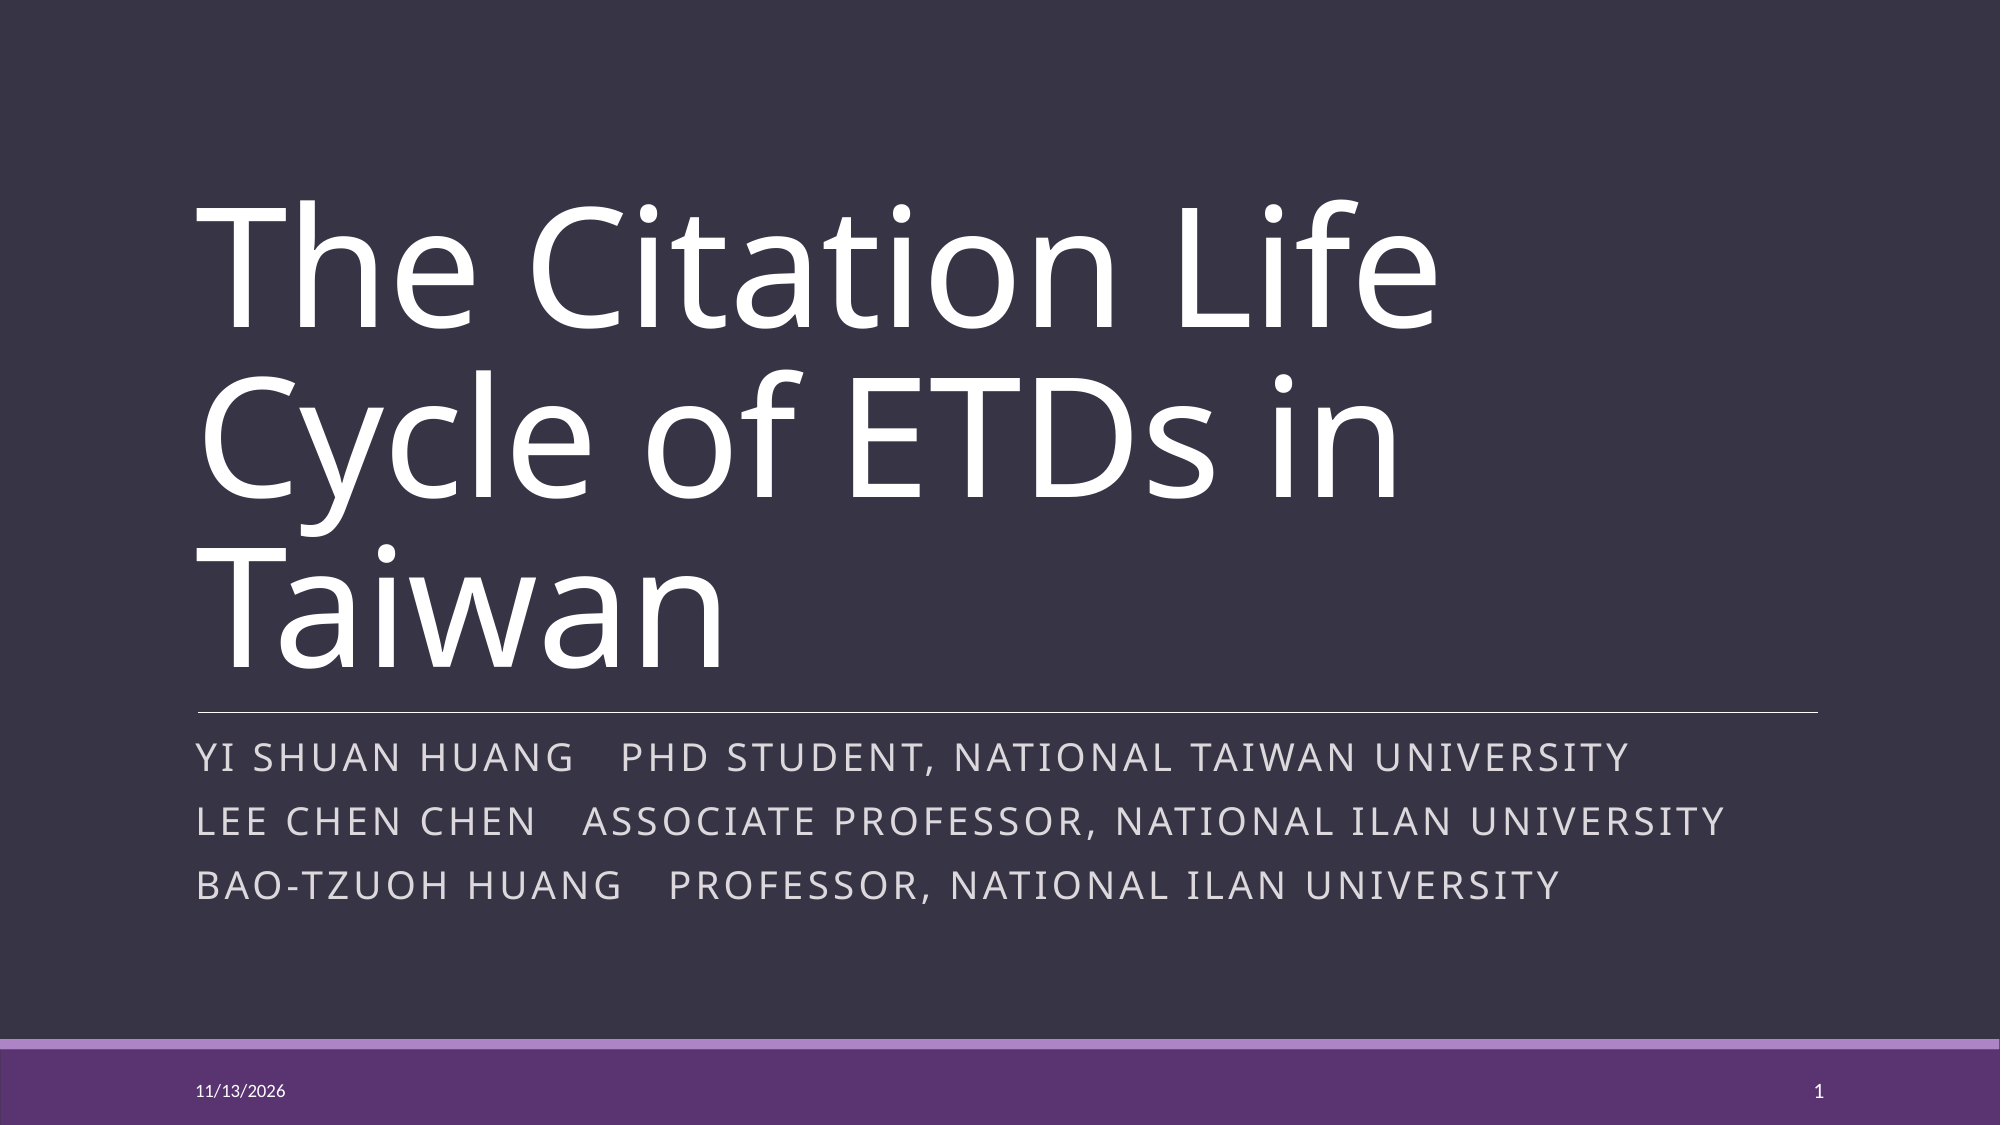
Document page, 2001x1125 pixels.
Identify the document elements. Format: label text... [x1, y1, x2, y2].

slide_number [180, 1059, 586, 1120]
slide_number 1 [1624, 1059, 1840, 1120]
subtitle Yi Shuan Huang PhD student, National Taiwan University Lee Chen Chen Associate professor, National Ilan University Bao-Tzuoh Huang Professor, National Ilan University [180, 730, 1831, 919]
title The Citation Life Cycle of ETDs in Taiwan [180, 124, 1830, 710]
